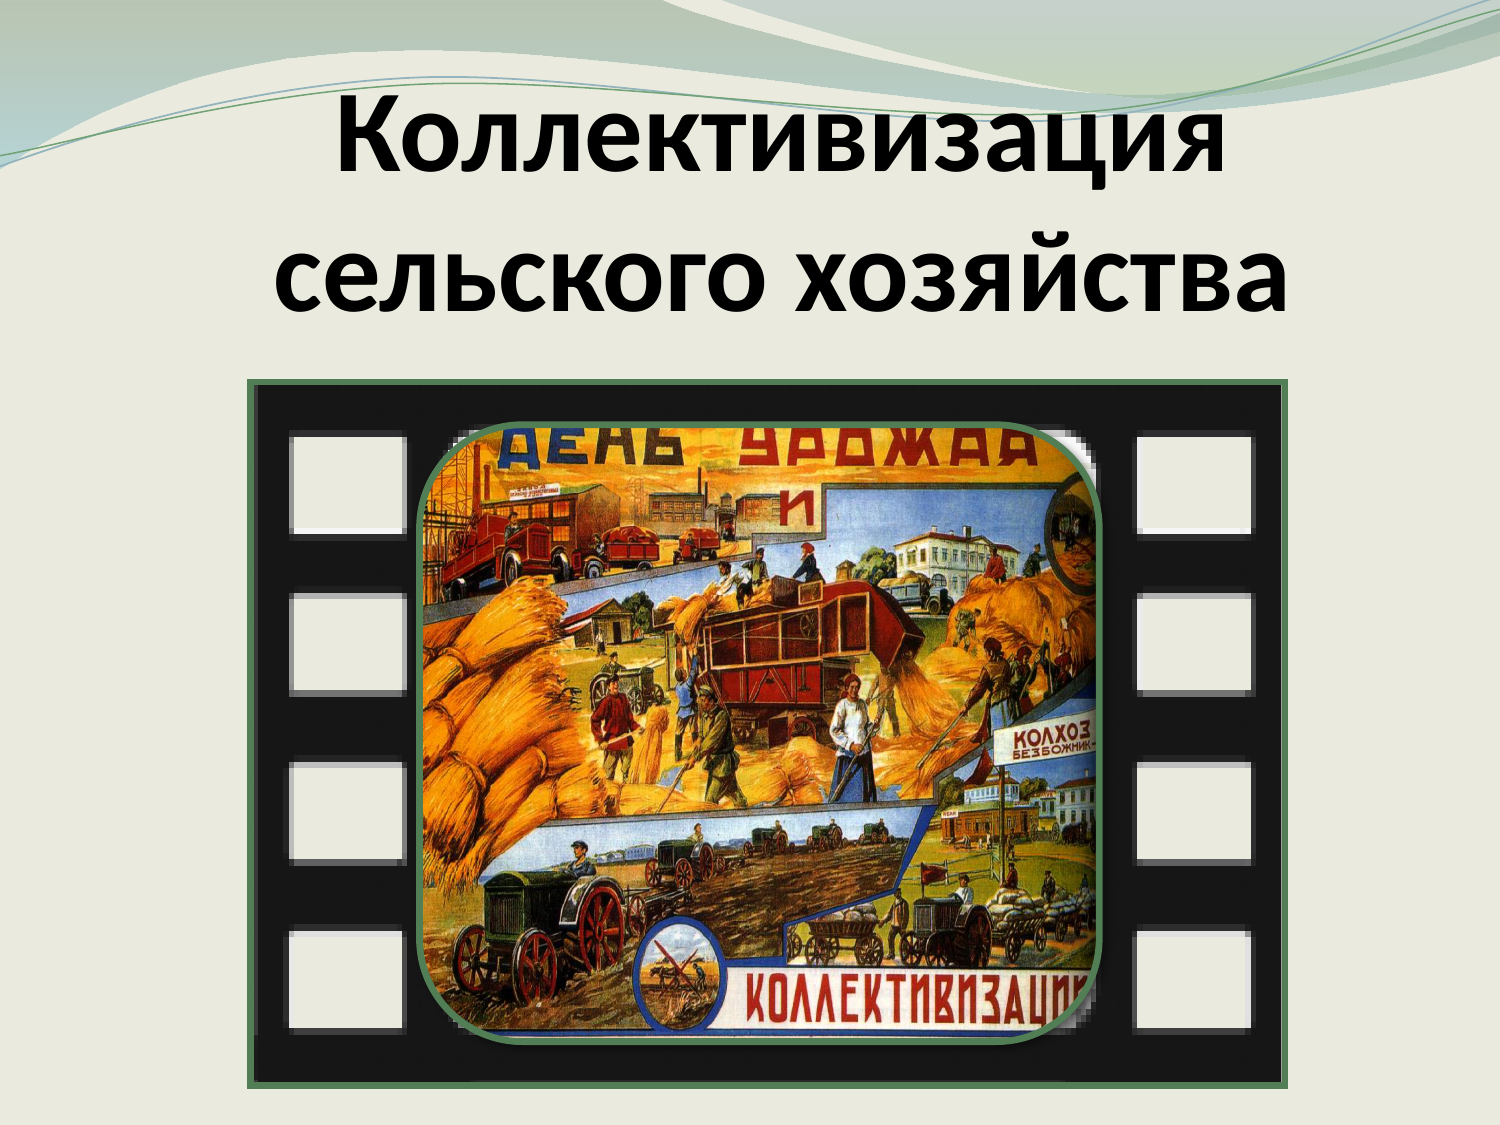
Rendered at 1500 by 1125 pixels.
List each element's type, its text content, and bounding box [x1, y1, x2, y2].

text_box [253, 385, 1282, 1083]
title Коллективизация сельского хозяйства [140, 34, 1429, 336]
